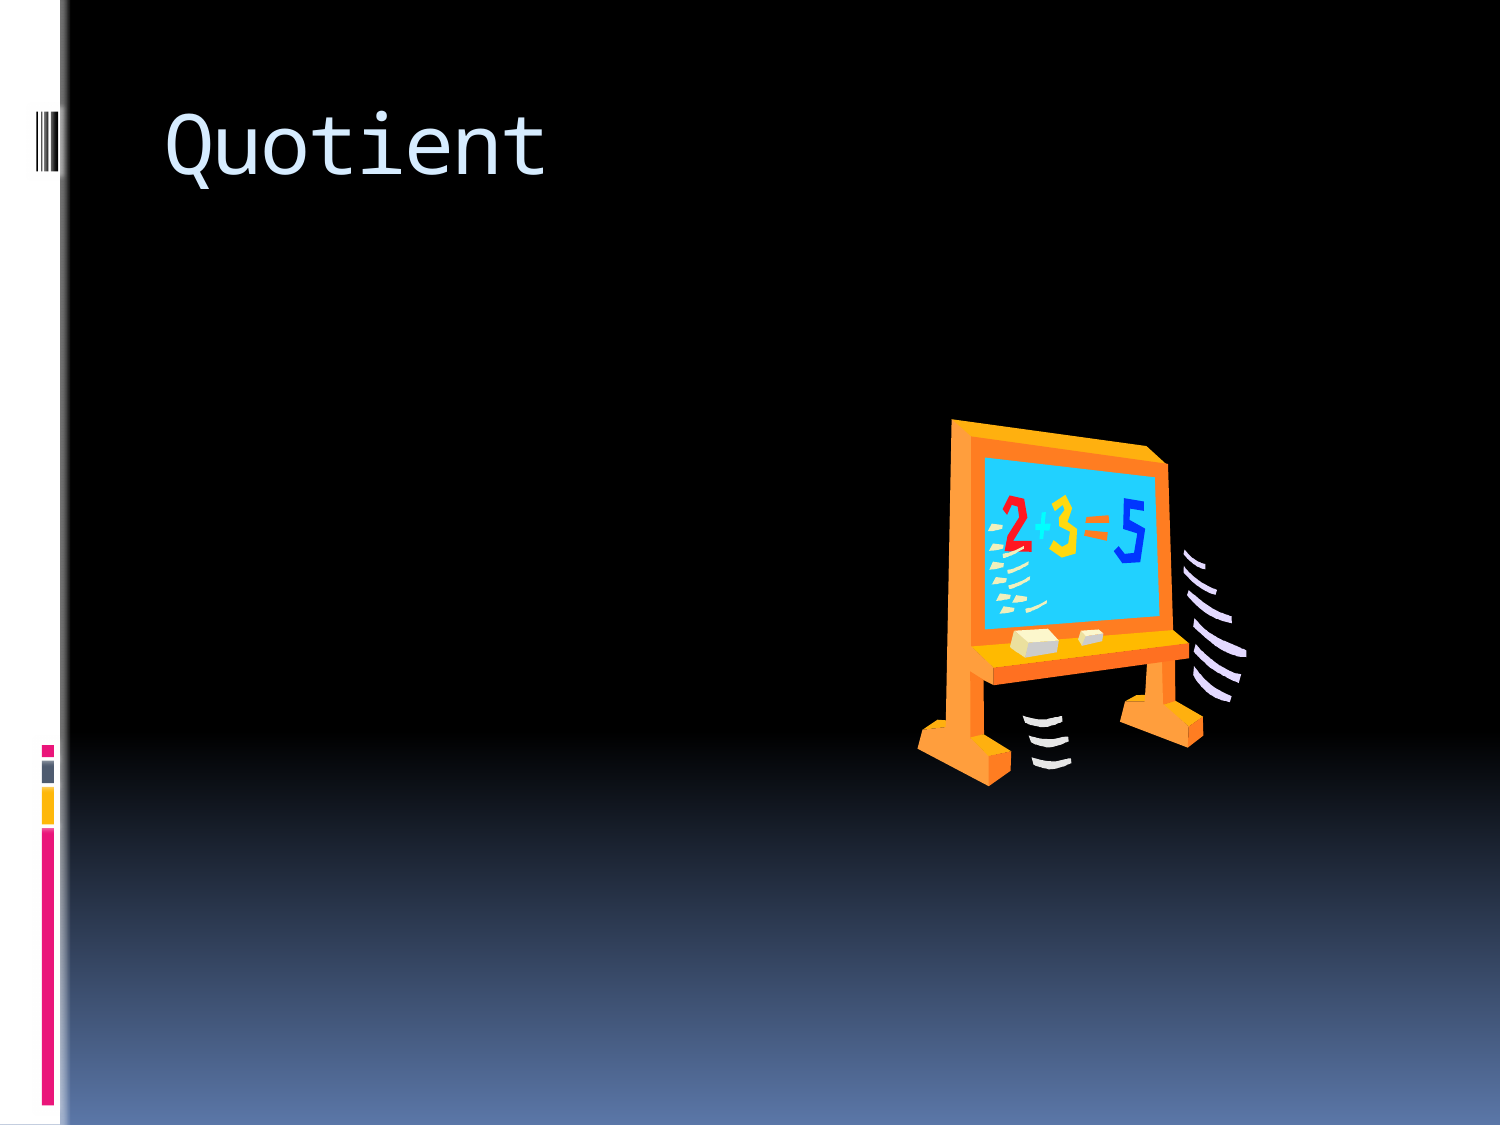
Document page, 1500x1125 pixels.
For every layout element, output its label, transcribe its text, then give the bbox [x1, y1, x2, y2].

title Quotient [150, 83, 1425, 234]
picture [911, 411, 1252, 794]
